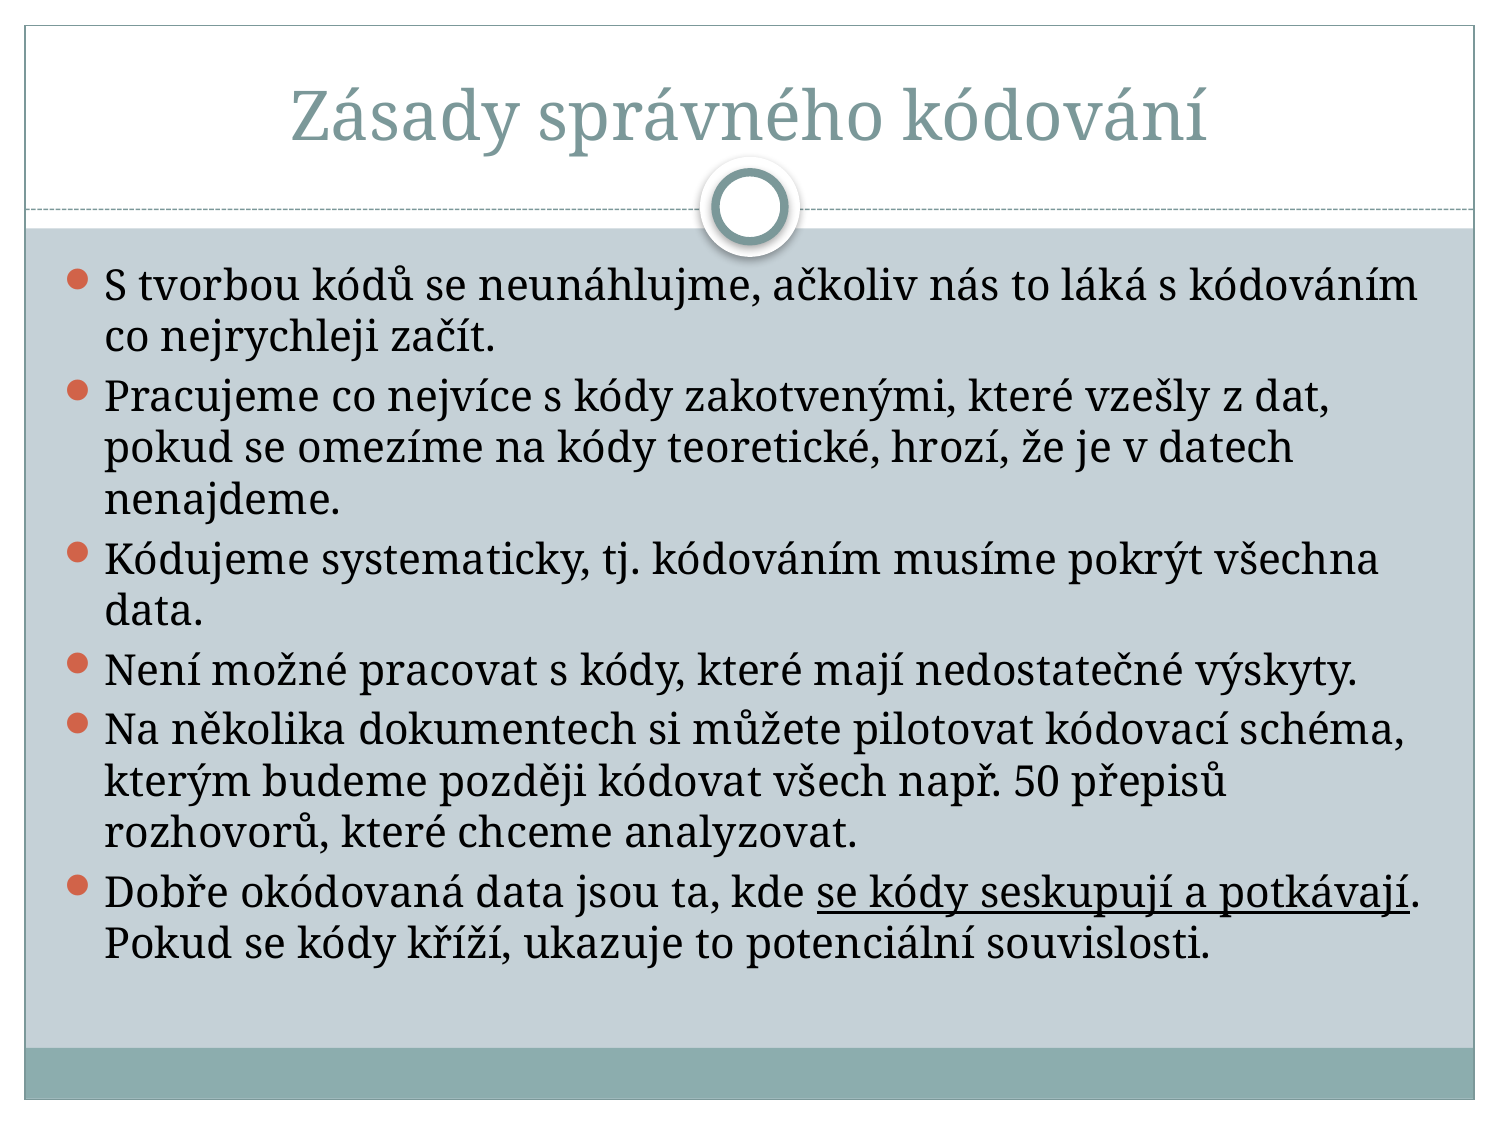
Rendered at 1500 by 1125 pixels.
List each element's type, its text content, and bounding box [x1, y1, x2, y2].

list S tvorbou kódů se neunáhlujme, ačkoliv nás to láká s kódováním co nejrychleji začít. Pracujeme co nejvíce s kódy zakotvenými, které vzešly z dat, pokud se omezíme na kódy teoretické, hrozí, že je v datech nenajdeme. Kódujeme systematicky, tj. kódováním musíme pokrýt všechna data. Není možné pracovat s kódy, které mají nedostatečné výskyty. Na několika dokumentech si můžete pilotovat kódovací schéma, kterým budeme později kódovat všech např. 50 přepisů rozhovorů, které chceme analyzovat. Dobře okódovaná data jsou ta, kde se kódy seskupují a potkávají. Pokud se kódy kříží, ukazuje to potenciální souvislosti. [49, 250, 1445, 1001]
title Zásady správného kódování [49, 37, 1450, 162]
